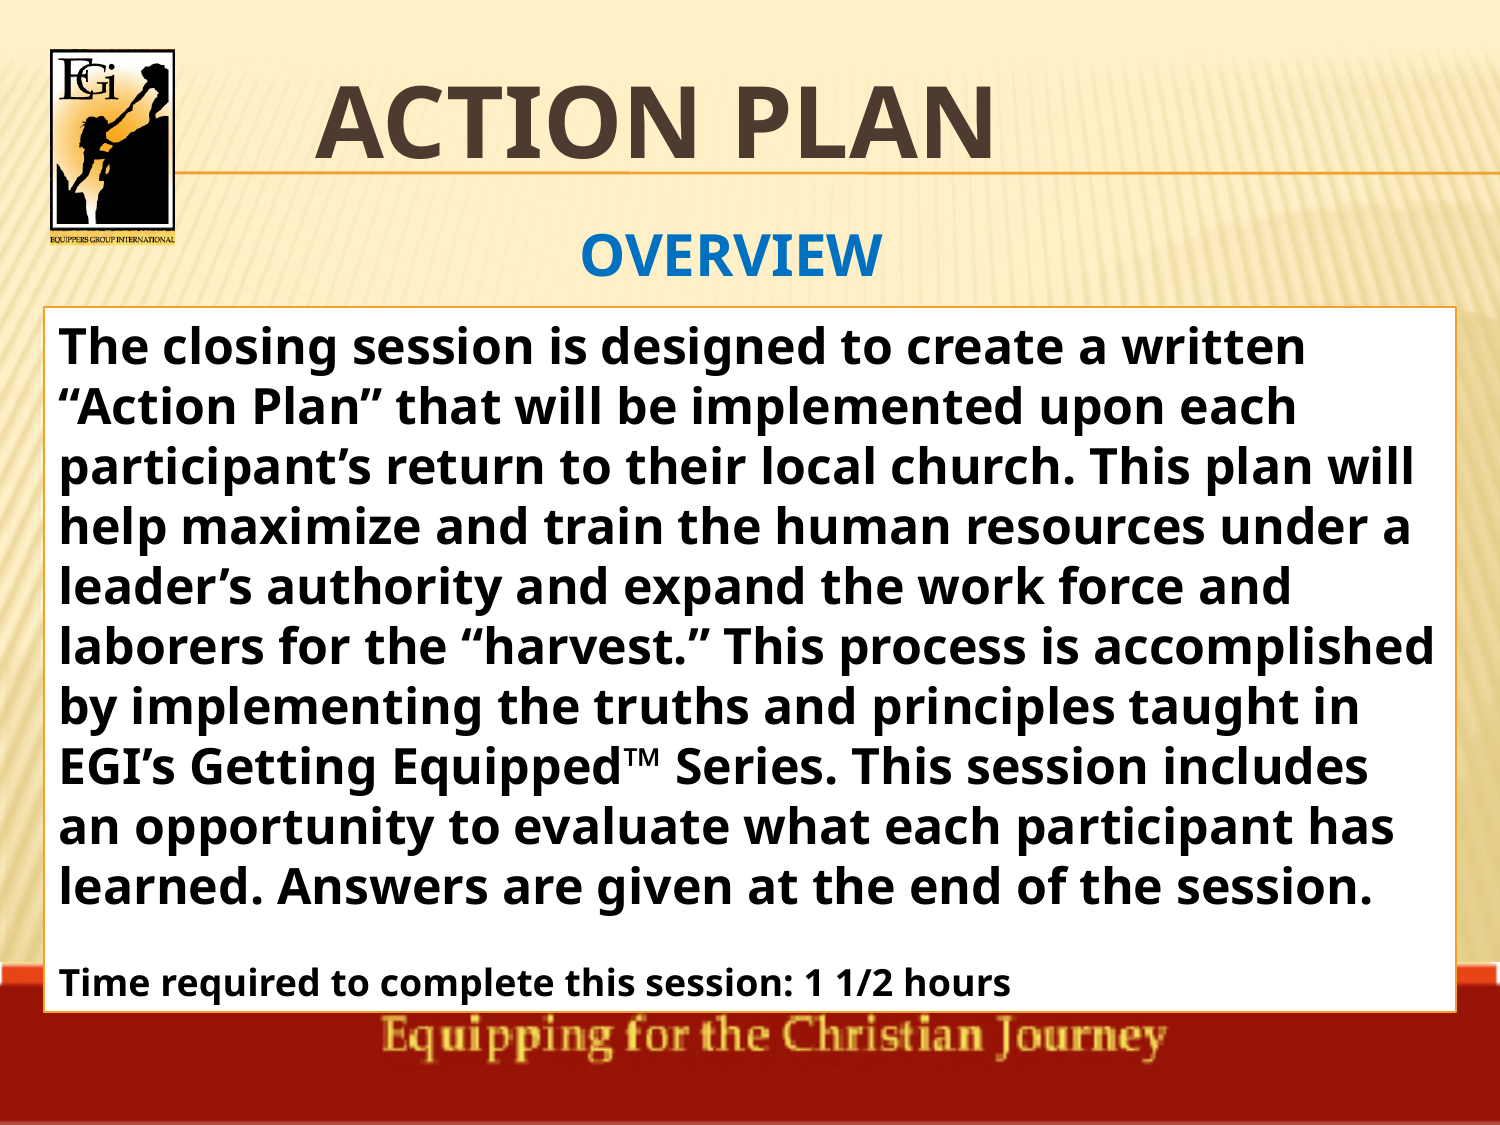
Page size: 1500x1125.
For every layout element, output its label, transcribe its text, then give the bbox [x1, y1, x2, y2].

picture [0, 962, 1500, 1125]
text_box The closing session is designed to create a written “Action Plan” that will be implemented upon each participant’s return to their local church. This plan will help maximize and train the human resources under a leader’s authority and expand the work force and laborers for the “harvest.” This process is accomplished by implementing the truths and principles taught in EGI’s Getting Equipped™ Series. This session includes an opportunity to evaluate what each participant has learned. Answers are given at the end of the session. Time required to complete this session: 1 1/2 hours [43, 306, 1457, 960]
picture [49, 49, 176, 246]
text_box OVERVIEW [205, 210, 1257, 296]
title Action Plan [205, 50, 1425, 188]
